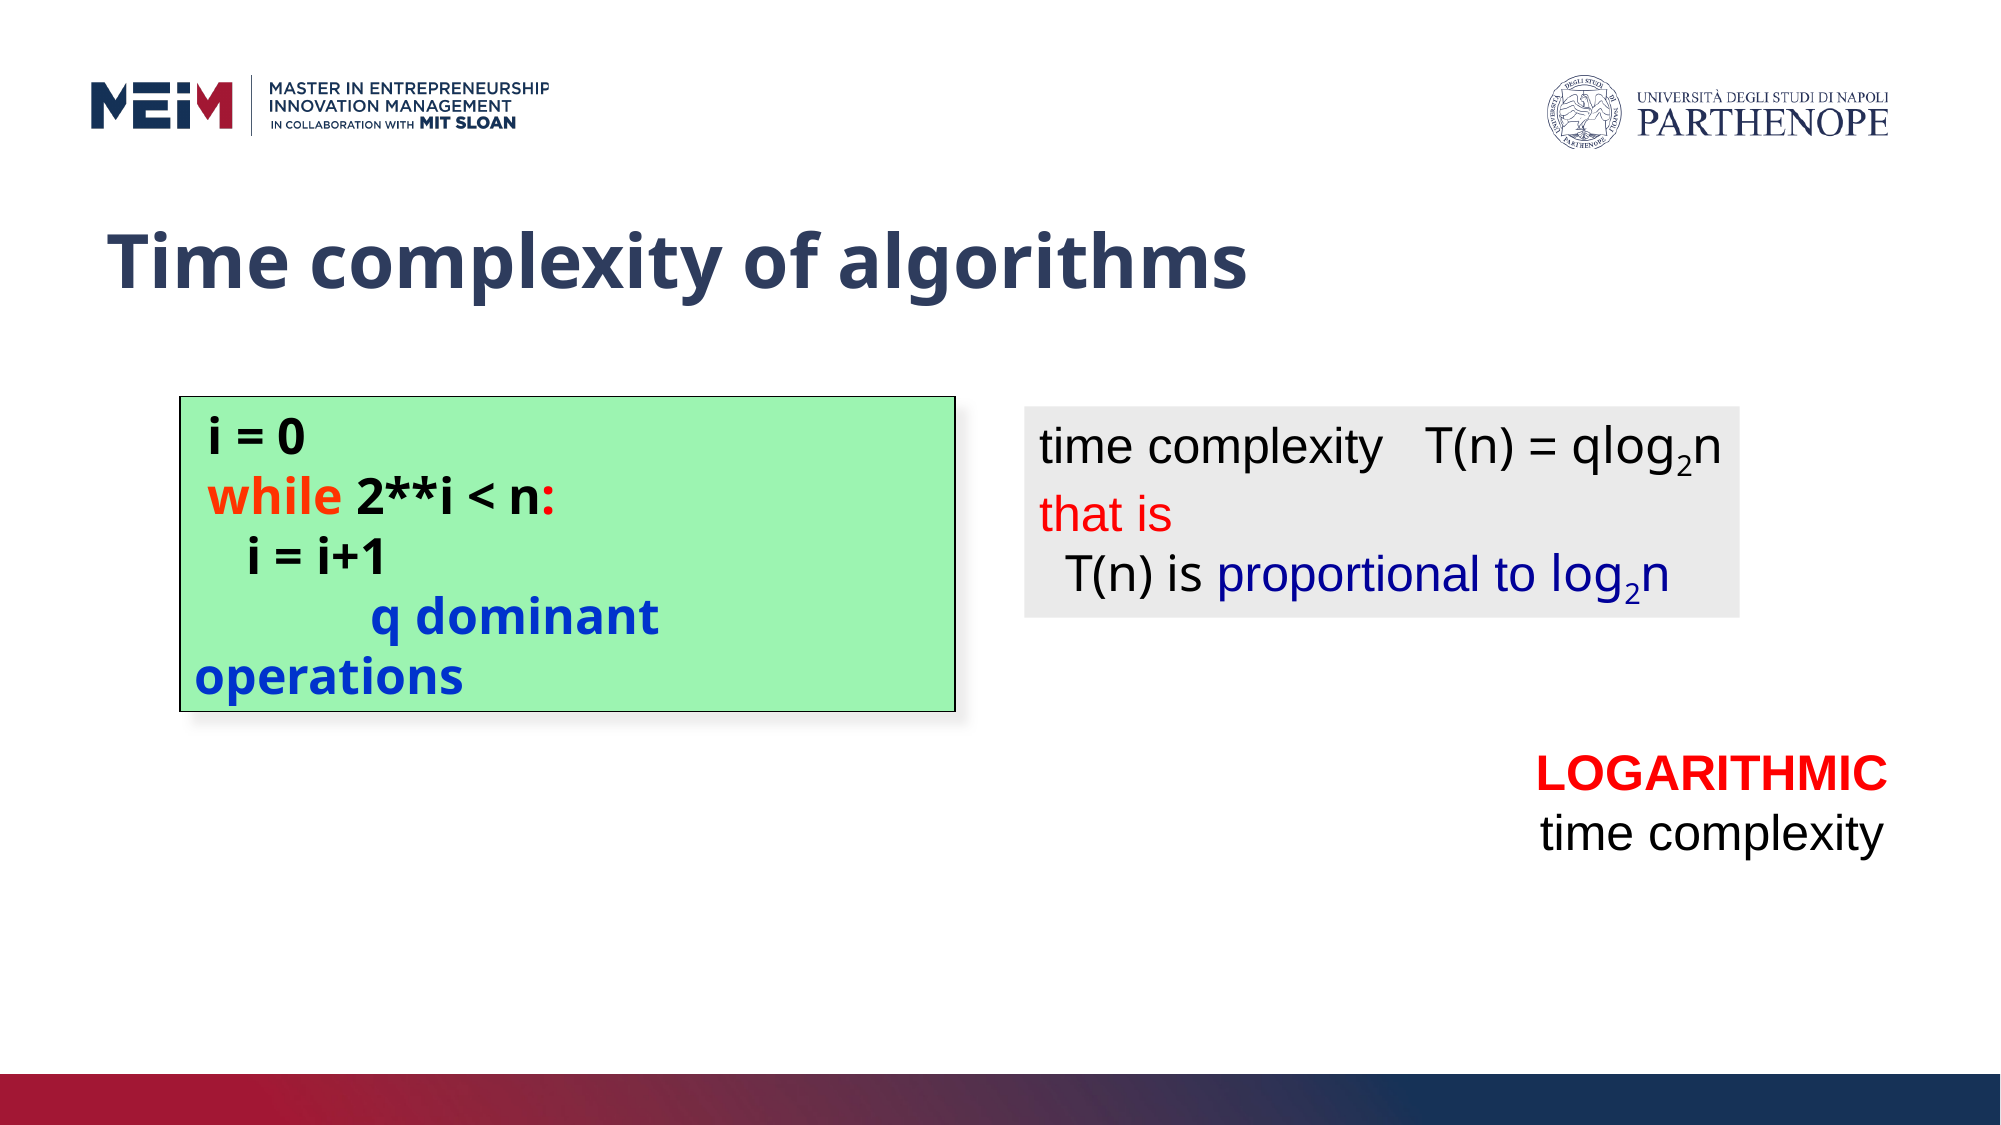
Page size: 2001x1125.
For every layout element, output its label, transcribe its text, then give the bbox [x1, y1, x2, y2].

text_box LOGARITHMIC time complexity [1513, 733, 1925, 869]
picture [0, 1074, 2001, 1125]
text_box i = 0 while 2**i < n: i = i+1 q dominant operations [180, 396, 955, 712]
title Time complexity of algorithms [91, 216, 1286, 293]
text_box time complexity T(n) = qlog2n that is T(n) is proportional to log2n [1024, 406, 1740, 618]
